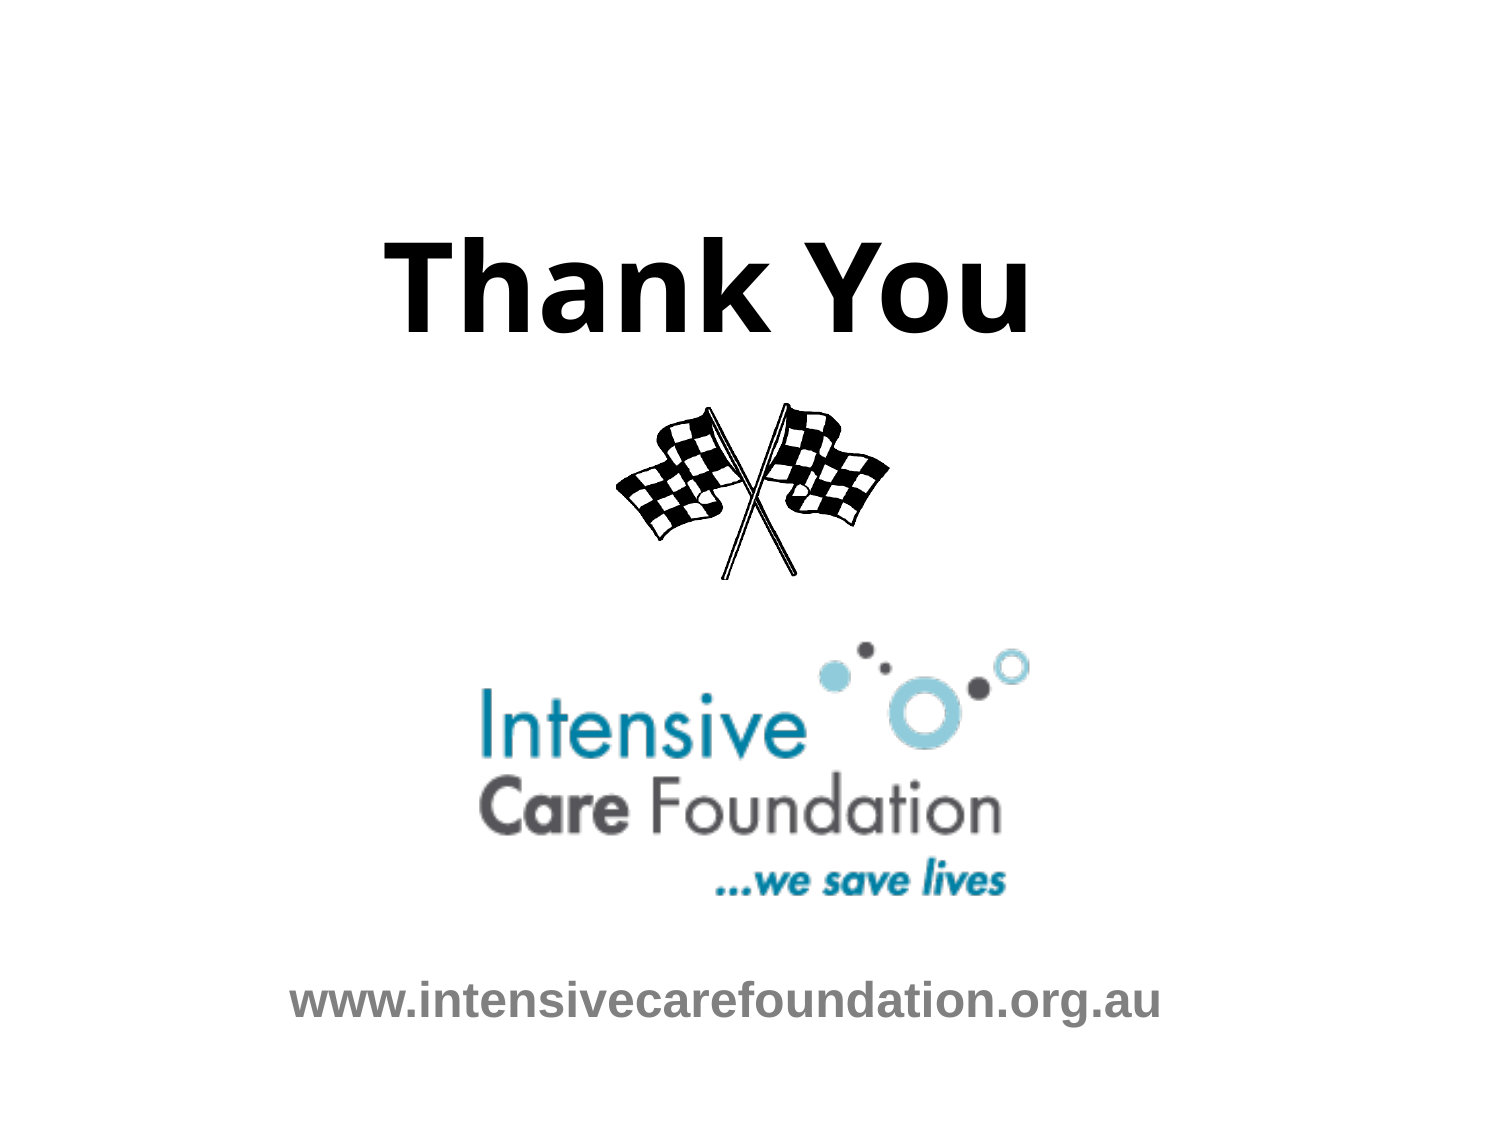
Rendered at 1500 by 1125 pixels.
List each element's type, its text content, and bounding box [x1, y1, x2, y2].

picture [478, 636, 1034, 903]
picture [616, 397, 895, 580]
text_box www.intensivecarefoundation.org.au [160, 960, 1292, 1035]
title Thank You [88, 125, 1364, 367]
